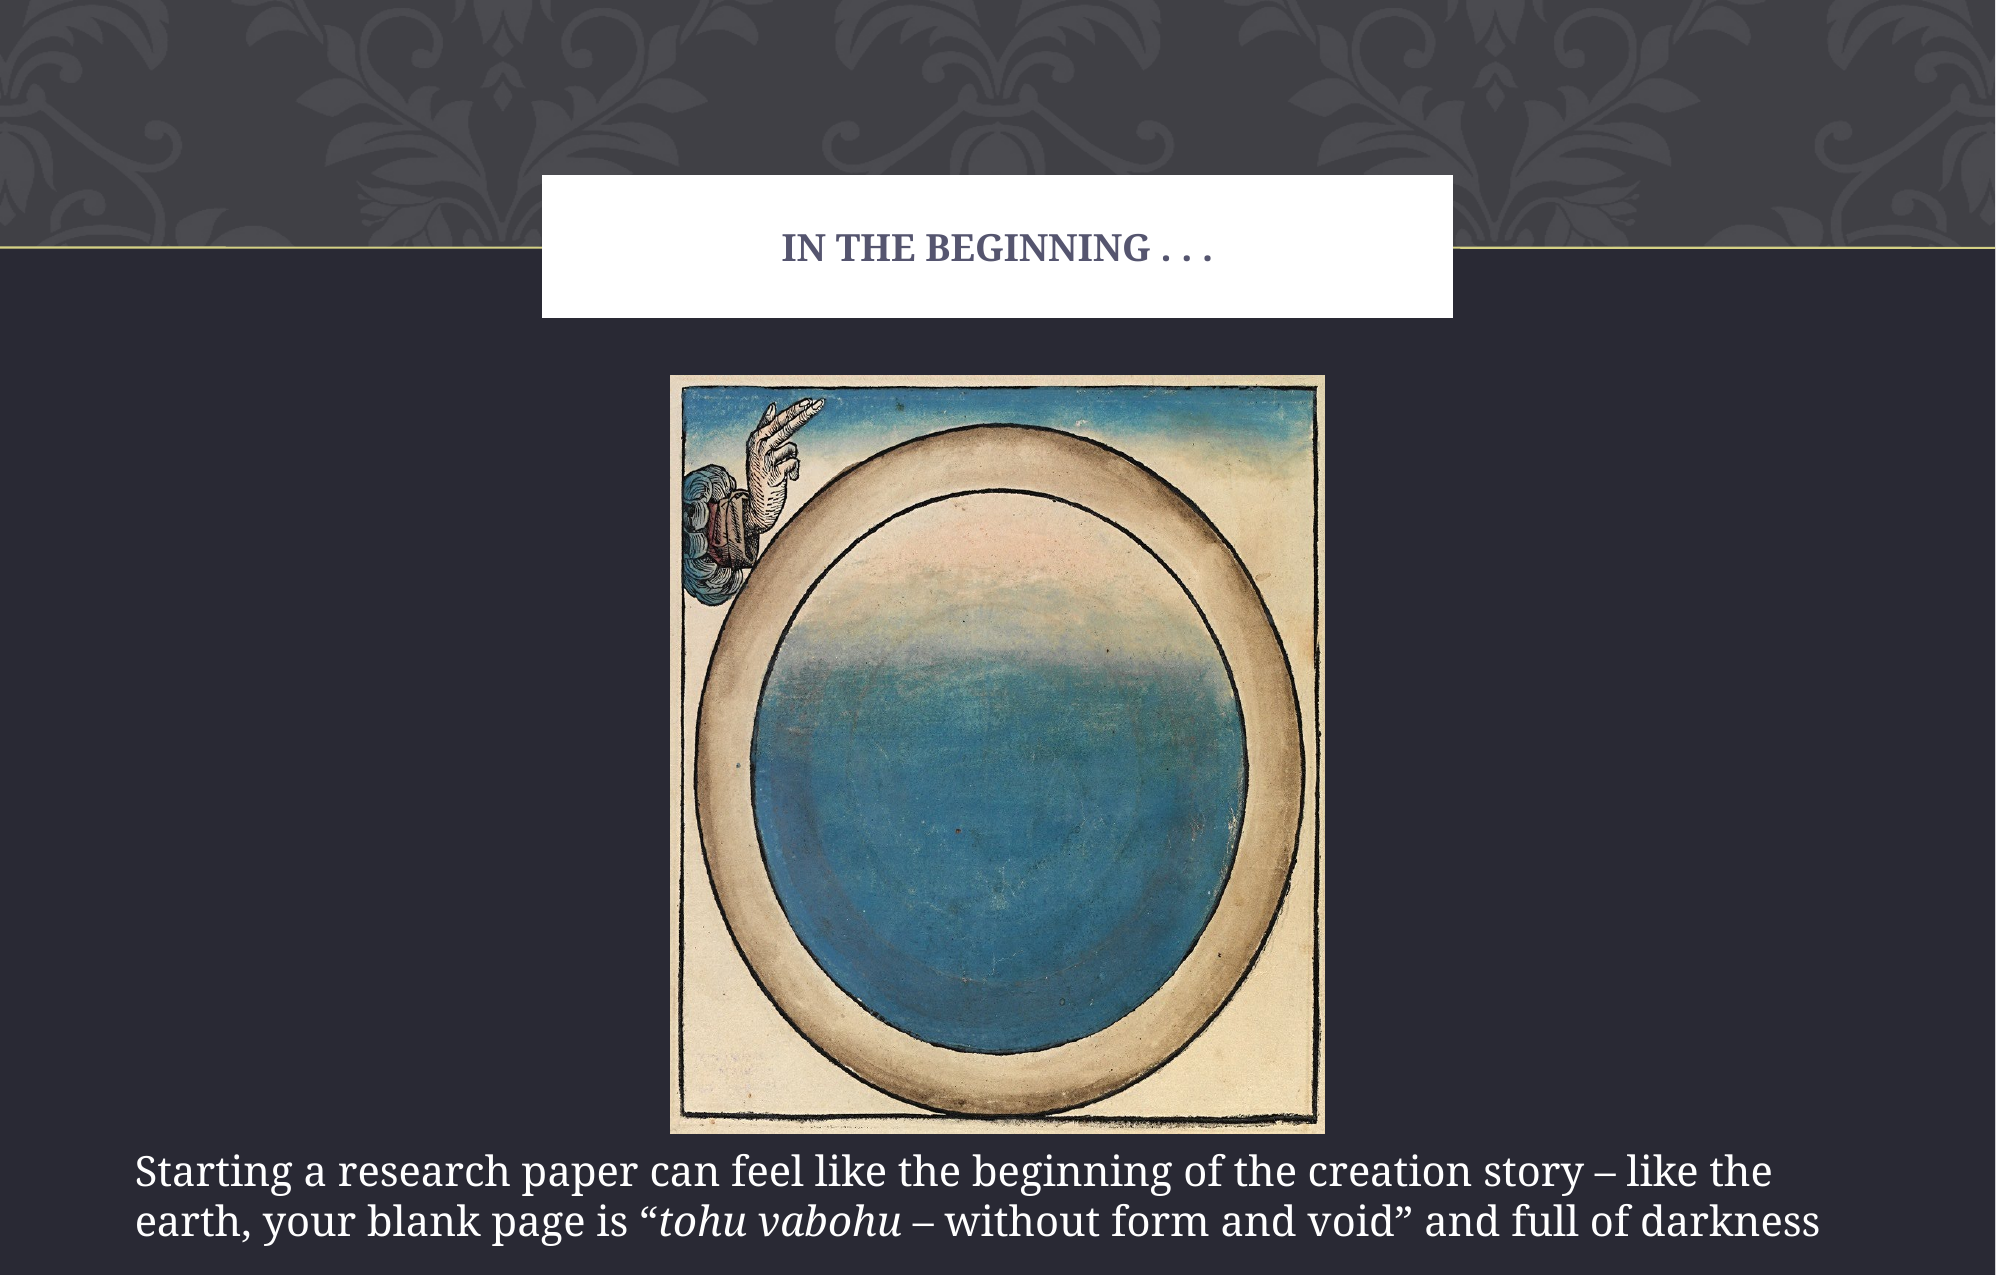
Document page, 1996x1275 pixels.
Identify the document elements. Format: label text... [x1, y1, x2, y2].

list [670, 375, 1325, 1134]
text_box Starting a research paper can feel like the beginning of the creation story – like the earth, your blank page is “tohu vabohu – without form and void” and full of darkness [111, 1133, 1895, 1257]
title IN THE BEGINNING . . . [542, 175, 1453, 318]
picture [0, 0, 1996, 246]
